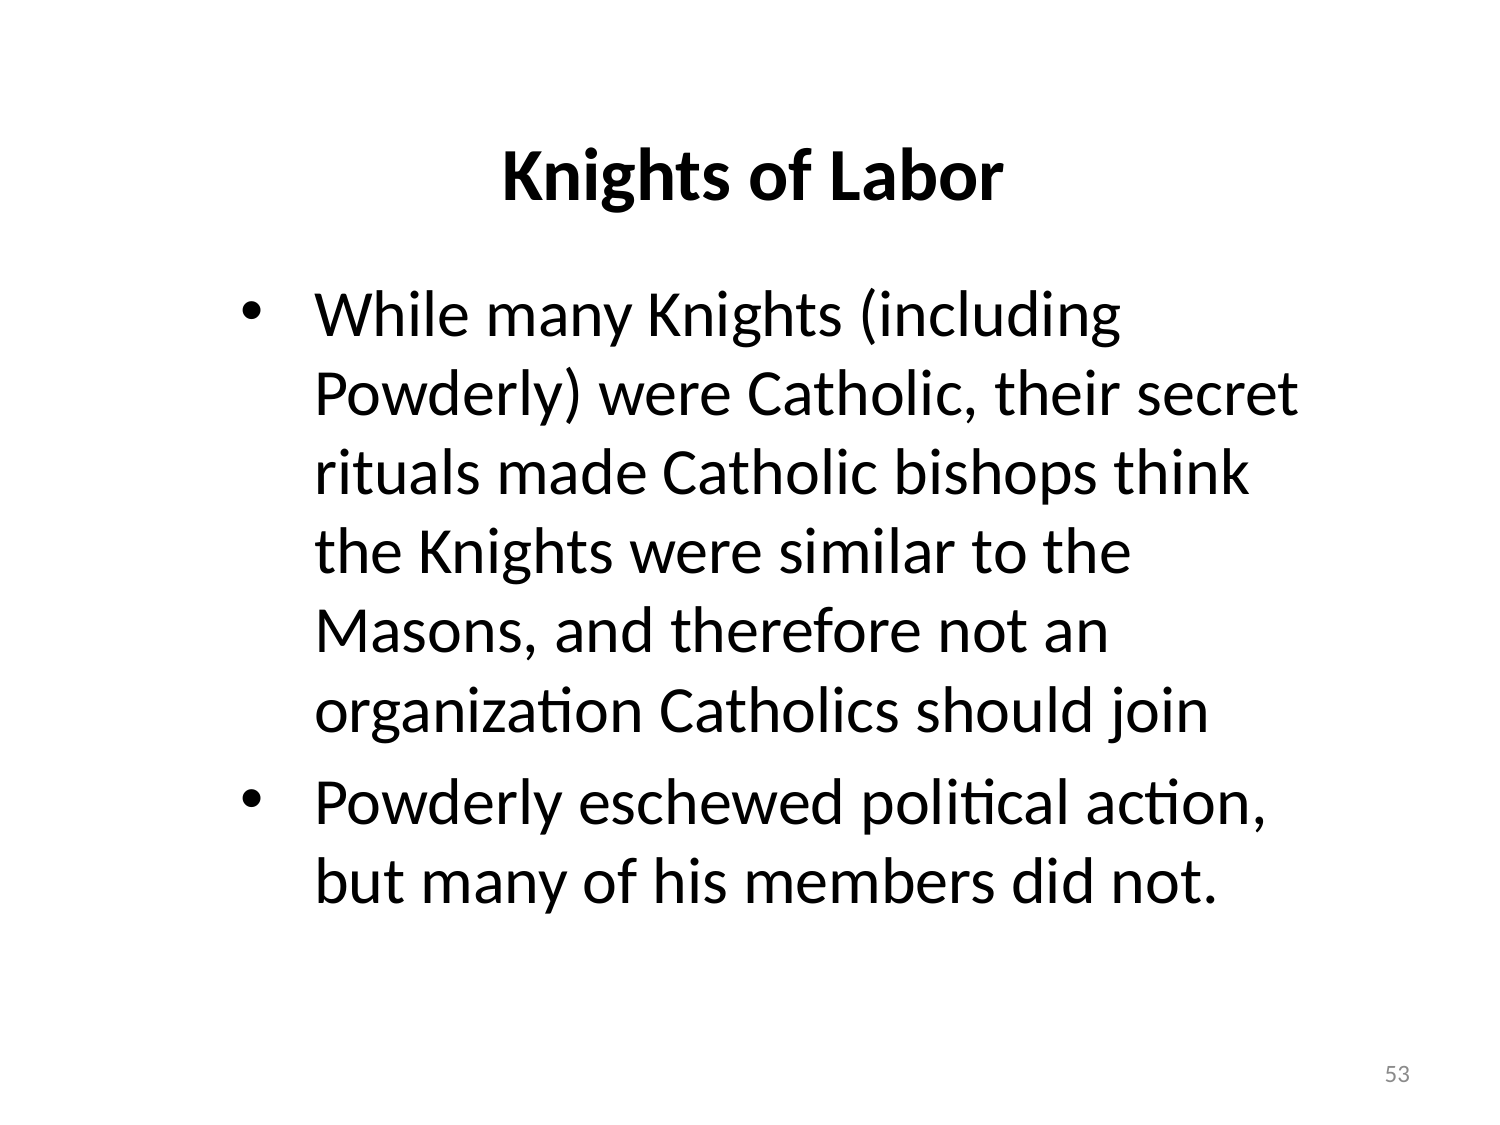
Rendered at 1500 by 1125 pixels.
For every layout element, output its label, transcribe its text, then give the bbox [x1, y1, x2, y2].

slide_number 53 [1074, 1042, 1425, 1103]
title Knights of Labor [125, 50, 1400, 292]
subtitle While many Knights (including Powderly) were Catholic, their secret rituals made Catholic bishops think the Knights were similar to the Masons, and therefore not an organization Catholics should join Powderly eschewed political action, but many of his members did not. [225, 262, 1350, 925]
